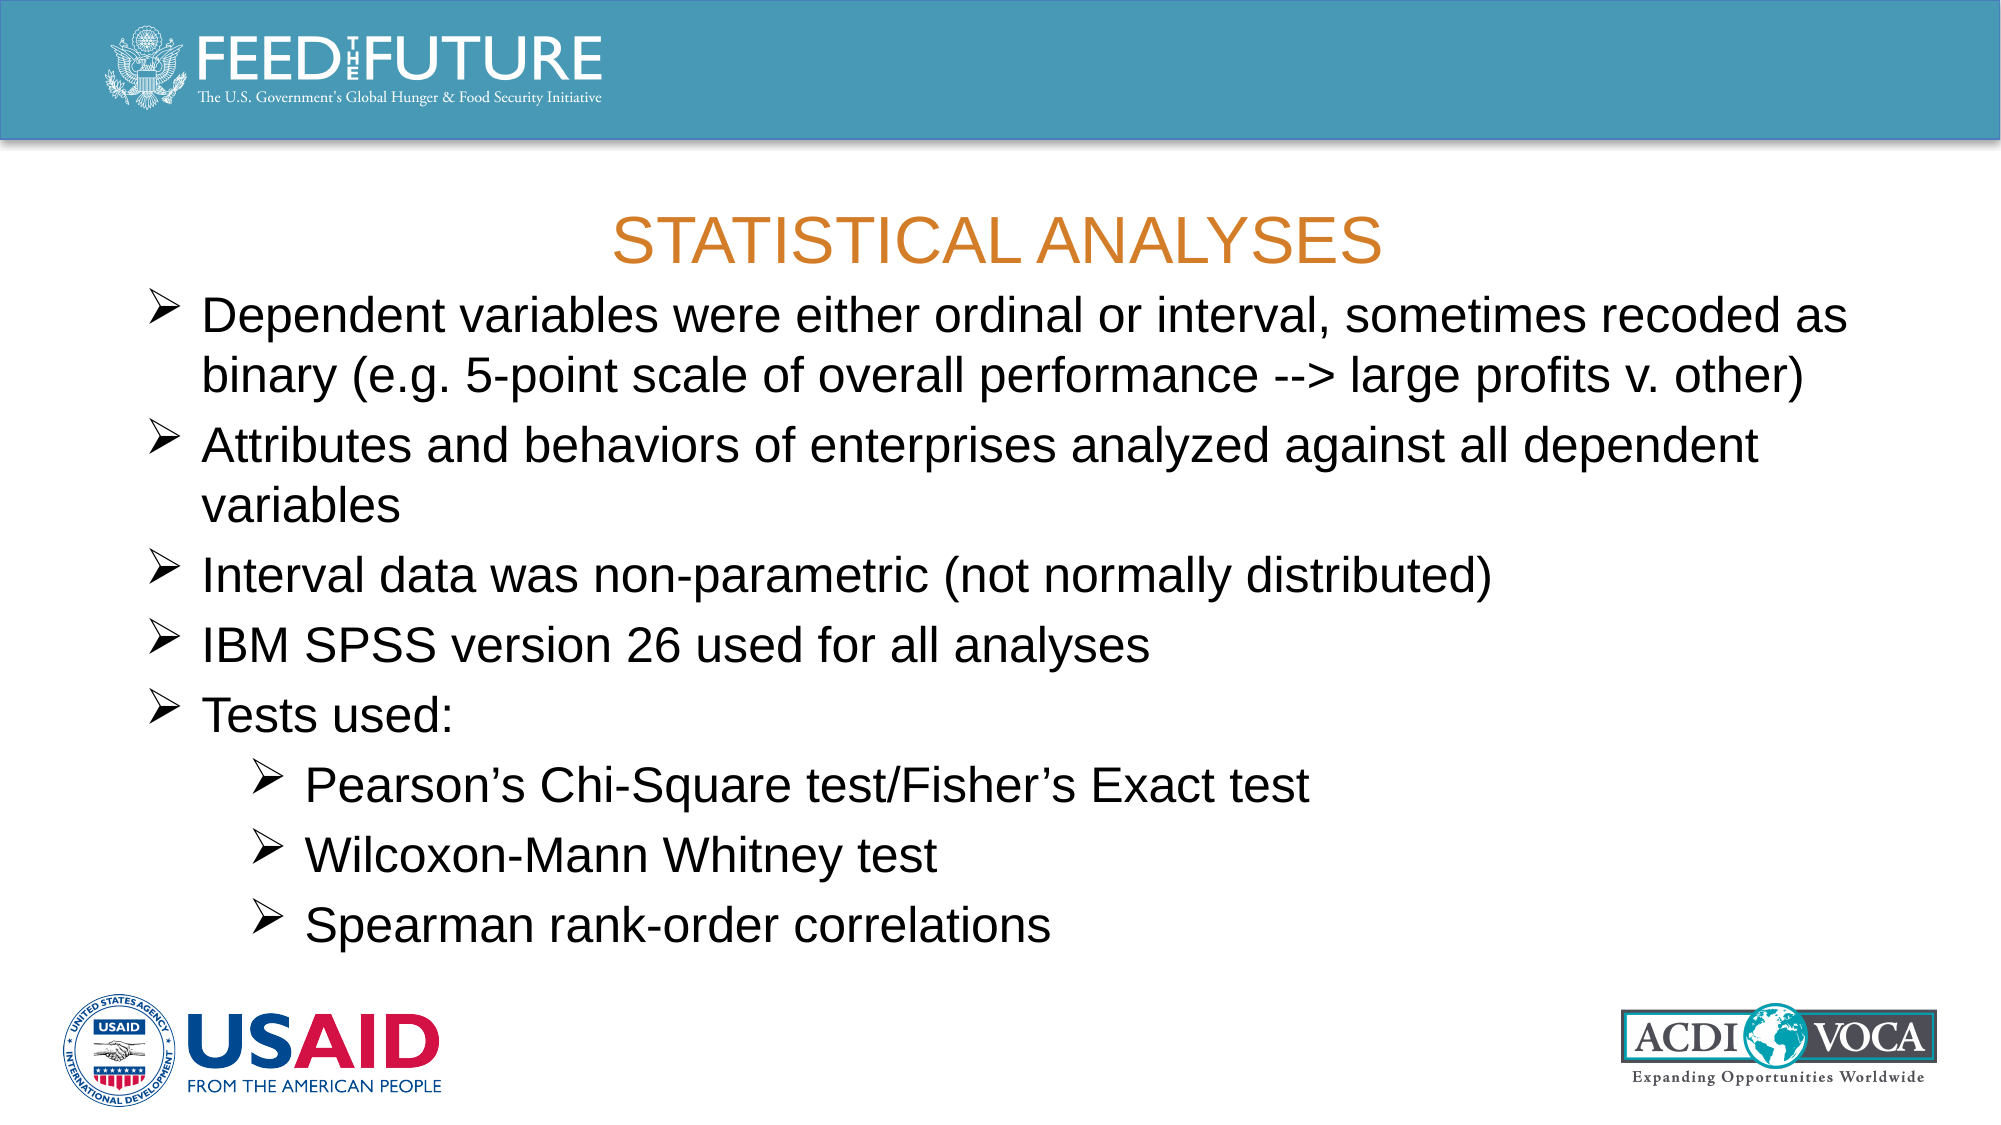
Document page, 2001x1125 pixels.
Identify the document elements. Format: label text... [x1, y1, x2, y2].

picture [63, 0, 647, 145]
picture [63, 994, 441, 1107]
title Statistical analyses [97, 189, 1898, 288]
list Dependent variables were either ordinal or interval, sometimes recoded as binary (e.g. 5-point scale of overall performance --> large profits v. other) Attributes and behaviors of enterprises analyzed against all dependent variables Interval data was non-parametric (not normally distributed) IBM SPSS version 26 used for all analyses Tests used: Pearson’s Chi-Square test/Fisher’s Exact test Wilcoxon-Mann Whitney test Spearman rank-order correlations [130, 275, 1902, 816]
picture [1621, 1003, 1937, 1086]
